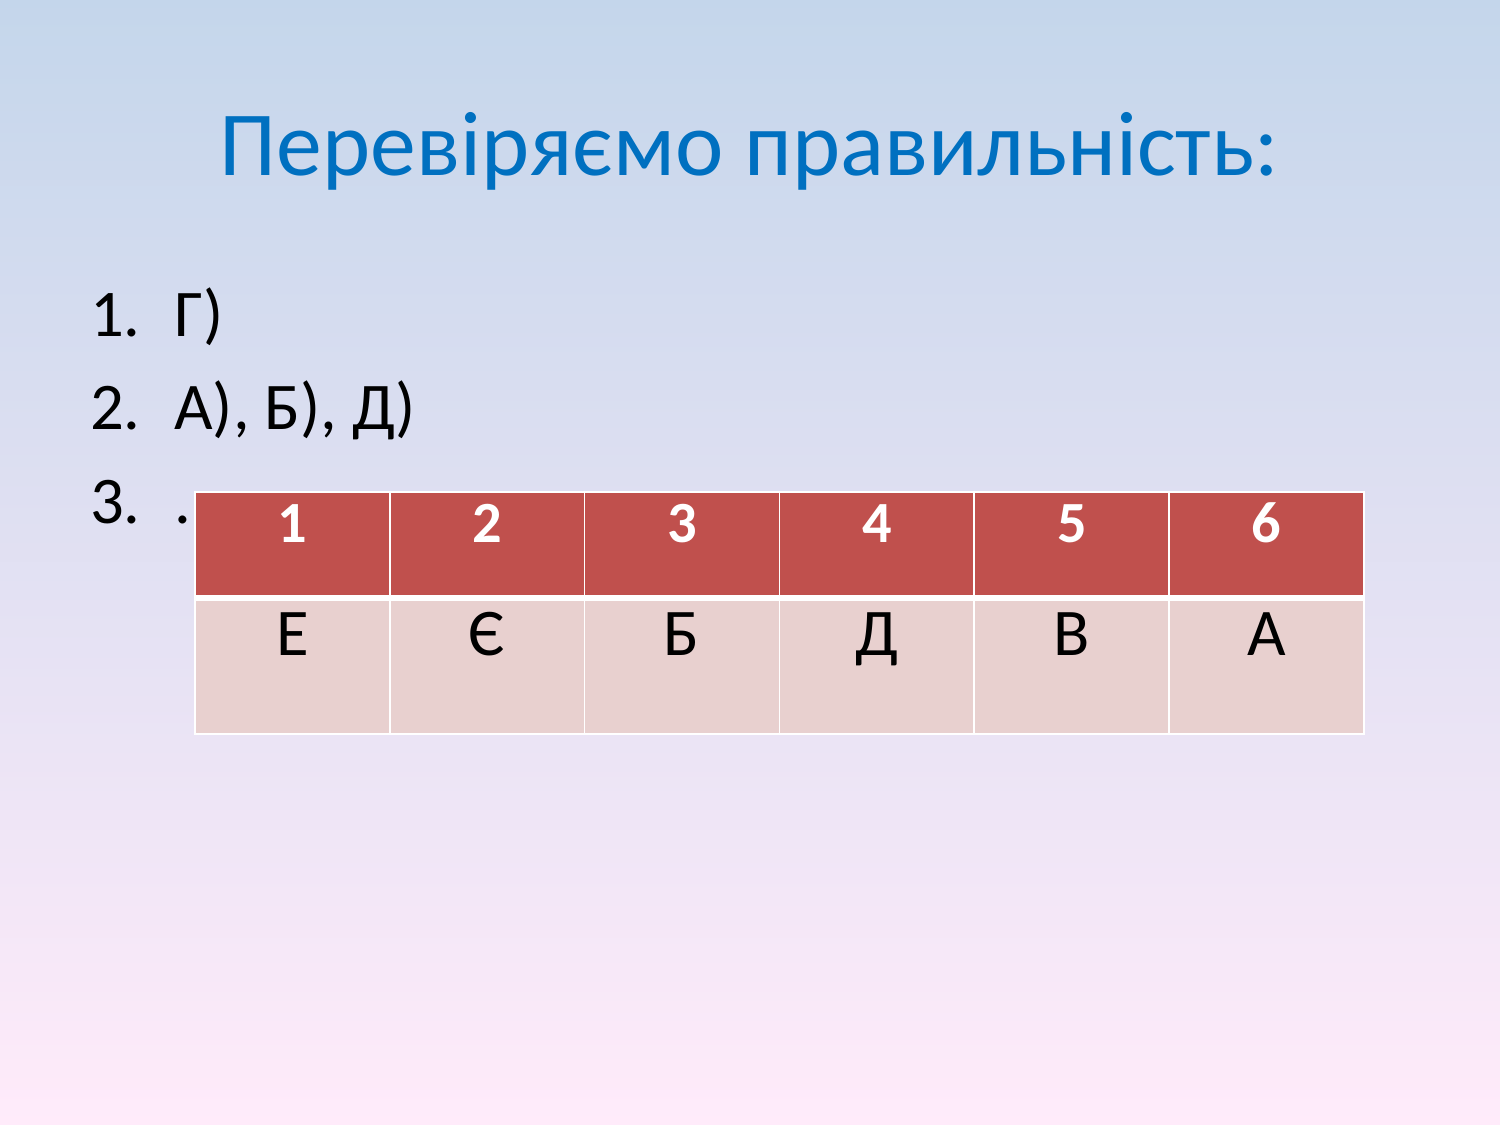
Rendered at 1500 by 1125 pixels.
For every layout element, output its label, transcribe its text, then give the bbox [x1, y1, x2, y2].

table_cell Д [780, 601, 973, 733]
table_cell А [1170, 601, 1363, 733]
table_cell Є [391, 601, 584, 733]
title Перевіряємо правильність: [75, 45, 1425, 233]
list Г) А), Б), Д) . [75, 262, 1425, 1005]
table_cell Е [196, 601, 389, 733]
table_cell Б [585, 601, 779, 733]
table_cell В [975, 601, 1168, 733]
table_header 3 [585, 493, 779, 595]
table_header 5 [975, 493, 1168, 595]
table_header 1 [196, 493, 389, 595]
table_header 6 [1170, 493, 1363, 595]
table_header 2 [391, 493, 584, 595]
table_header 4 [780, 493, 973, 595]
